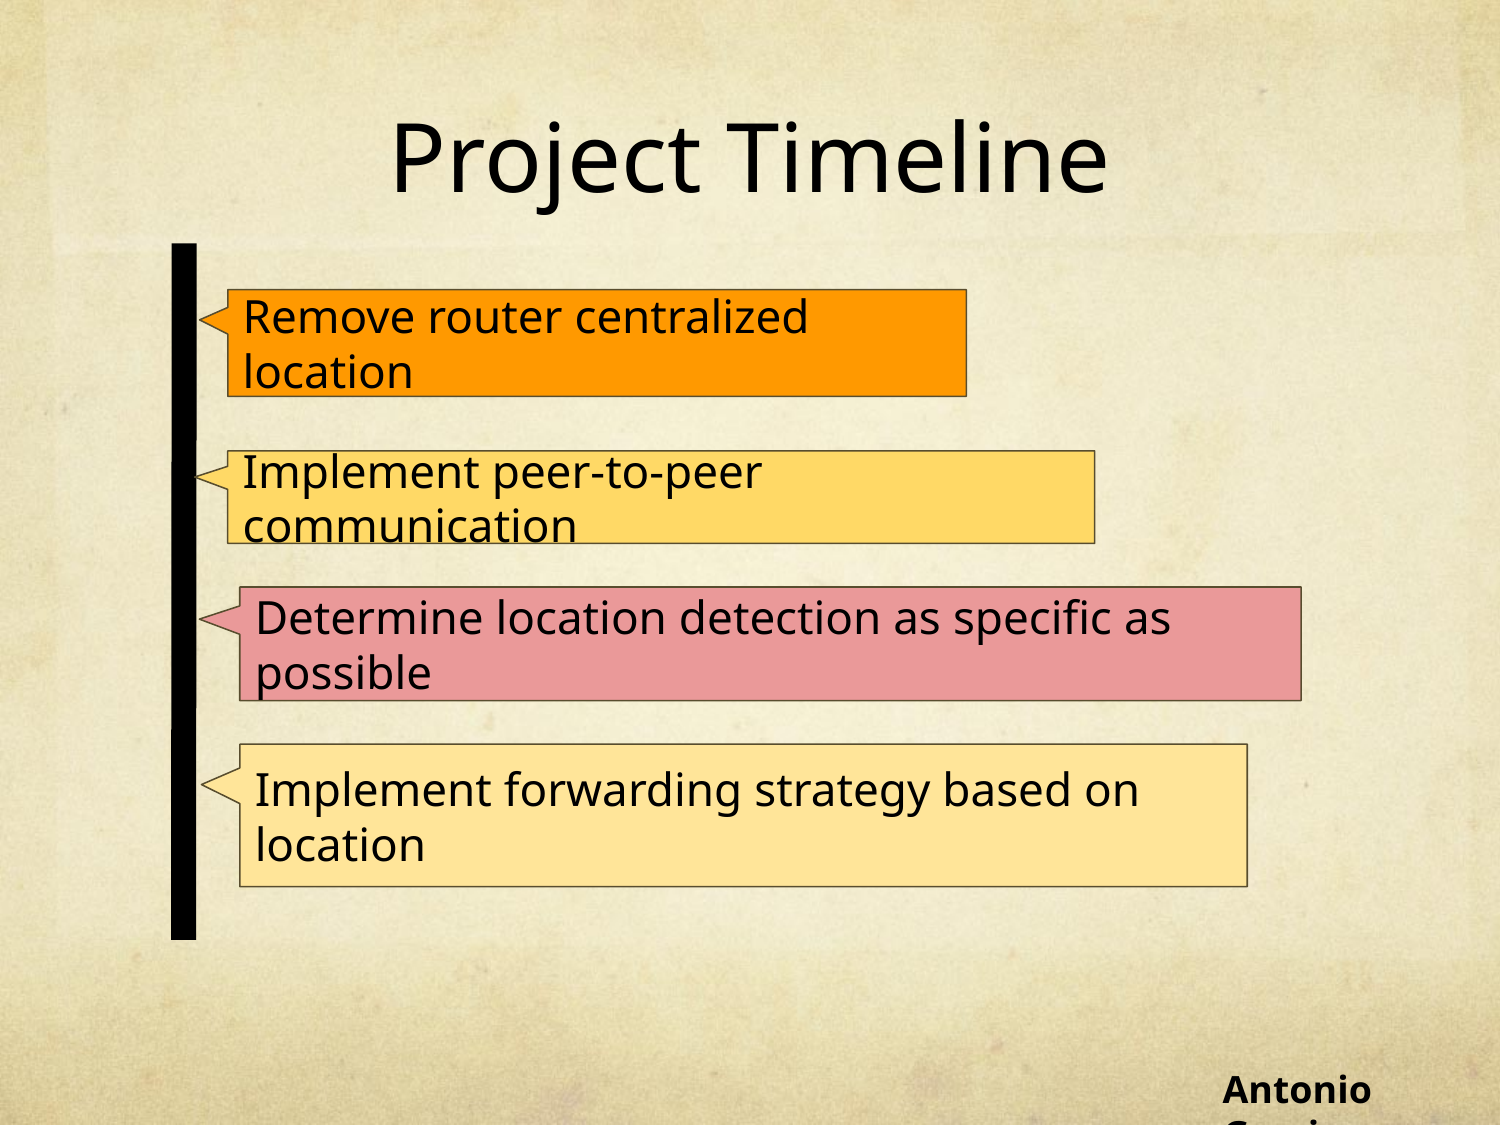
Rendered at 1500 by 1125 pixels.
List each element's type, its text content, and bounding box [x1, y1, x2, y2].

title Project Timeline [150, 82, 1350, 225]
text_box Determine location detection as specific as possible [199, 587, 1302, 701]
text_box Implement forwarding strategy based on location [201, 744, 1248, 887]
picture [0, 0, 1500, 1125]
text_box Implement peer-to-peer communication [194, 450, 1095, 544]
text_box Antonio Garcia [1207, 1050, 1500, 1125]
text_box Remove router centralized location [199, 289, 967, 397]
